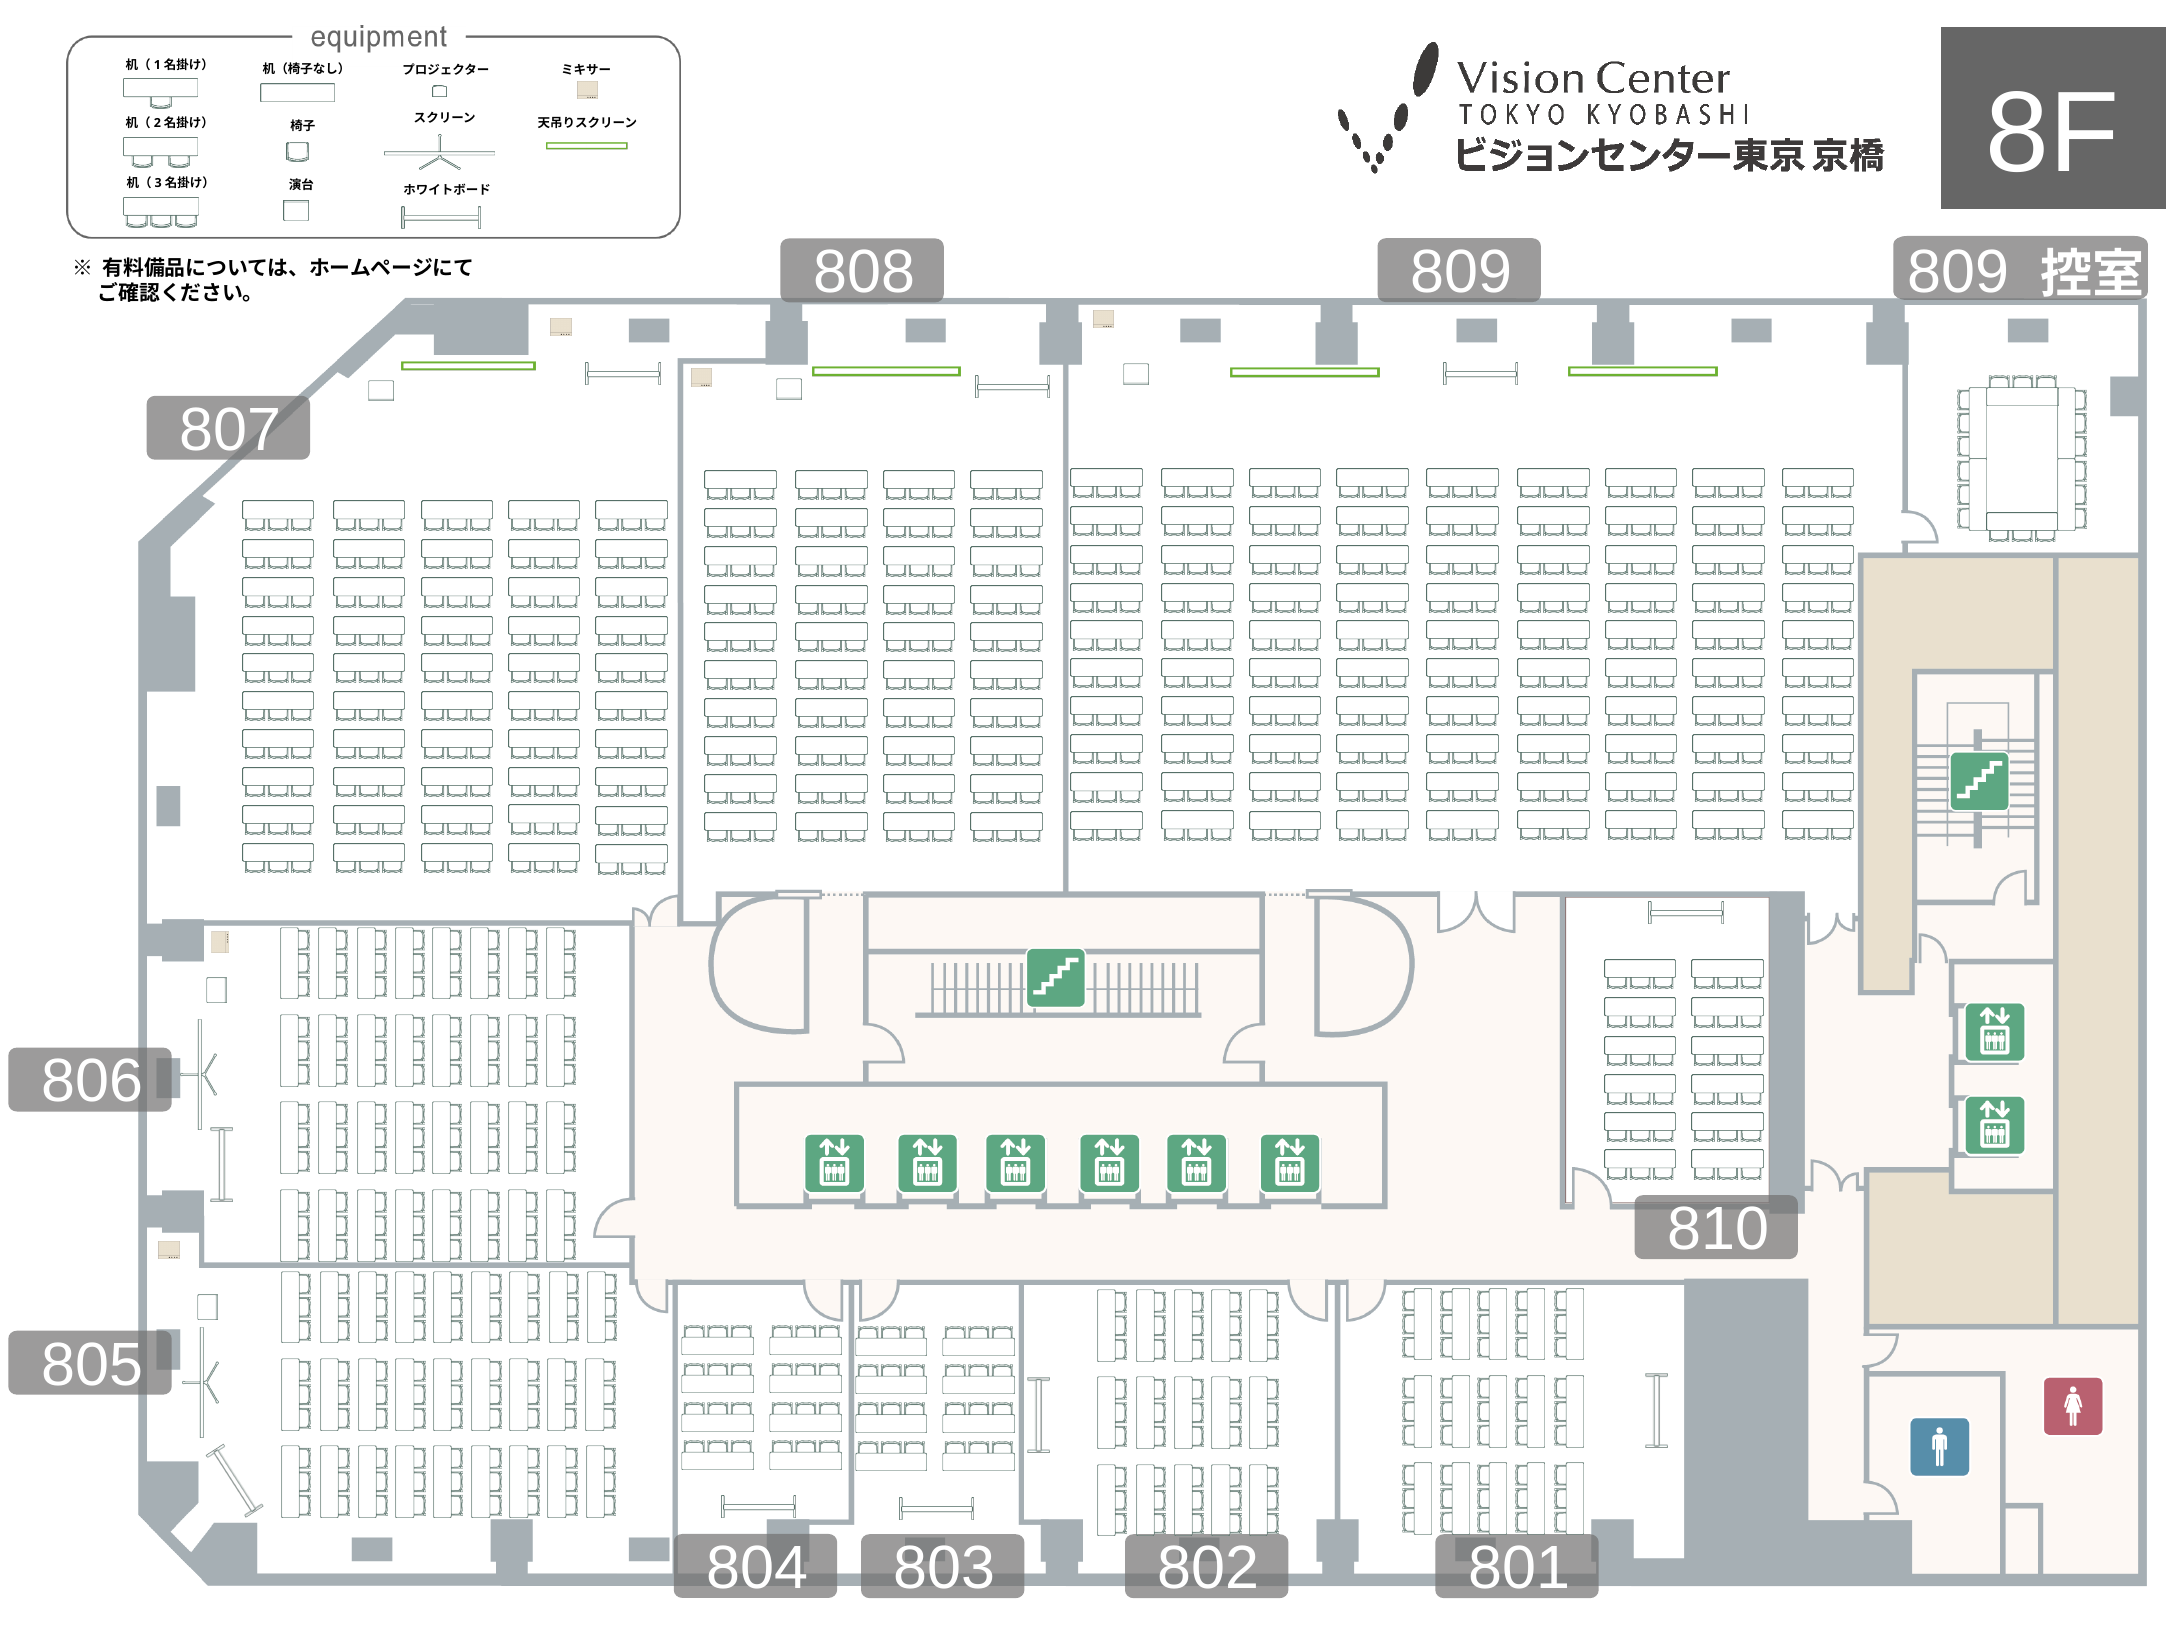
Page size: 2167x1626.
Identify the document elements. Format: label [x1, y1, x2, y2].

text_box [281, 1271, 617, 1518]
picture [66, 20, 681, 239]
text_box [854, 1325, 1015, 1471]
text_box [1604, 959, 1764, 1180]
text_box [681, 1325, 842, 1470]
text_box [1956, 375, 2087, 542]
text_box [704, 470, 1043, 843]
text_box [1097, 1289, 1279, 1536]
text_box [1402, 1288, 1584, 1535]
picture [1315, 26, 1913, 189]
picture [73, 253, 2167, 1626]
text_box [242, 500, 668, 875]
text_box [280, 927, 576, 1262]
text_box [1070, 468, 1854, 841]
